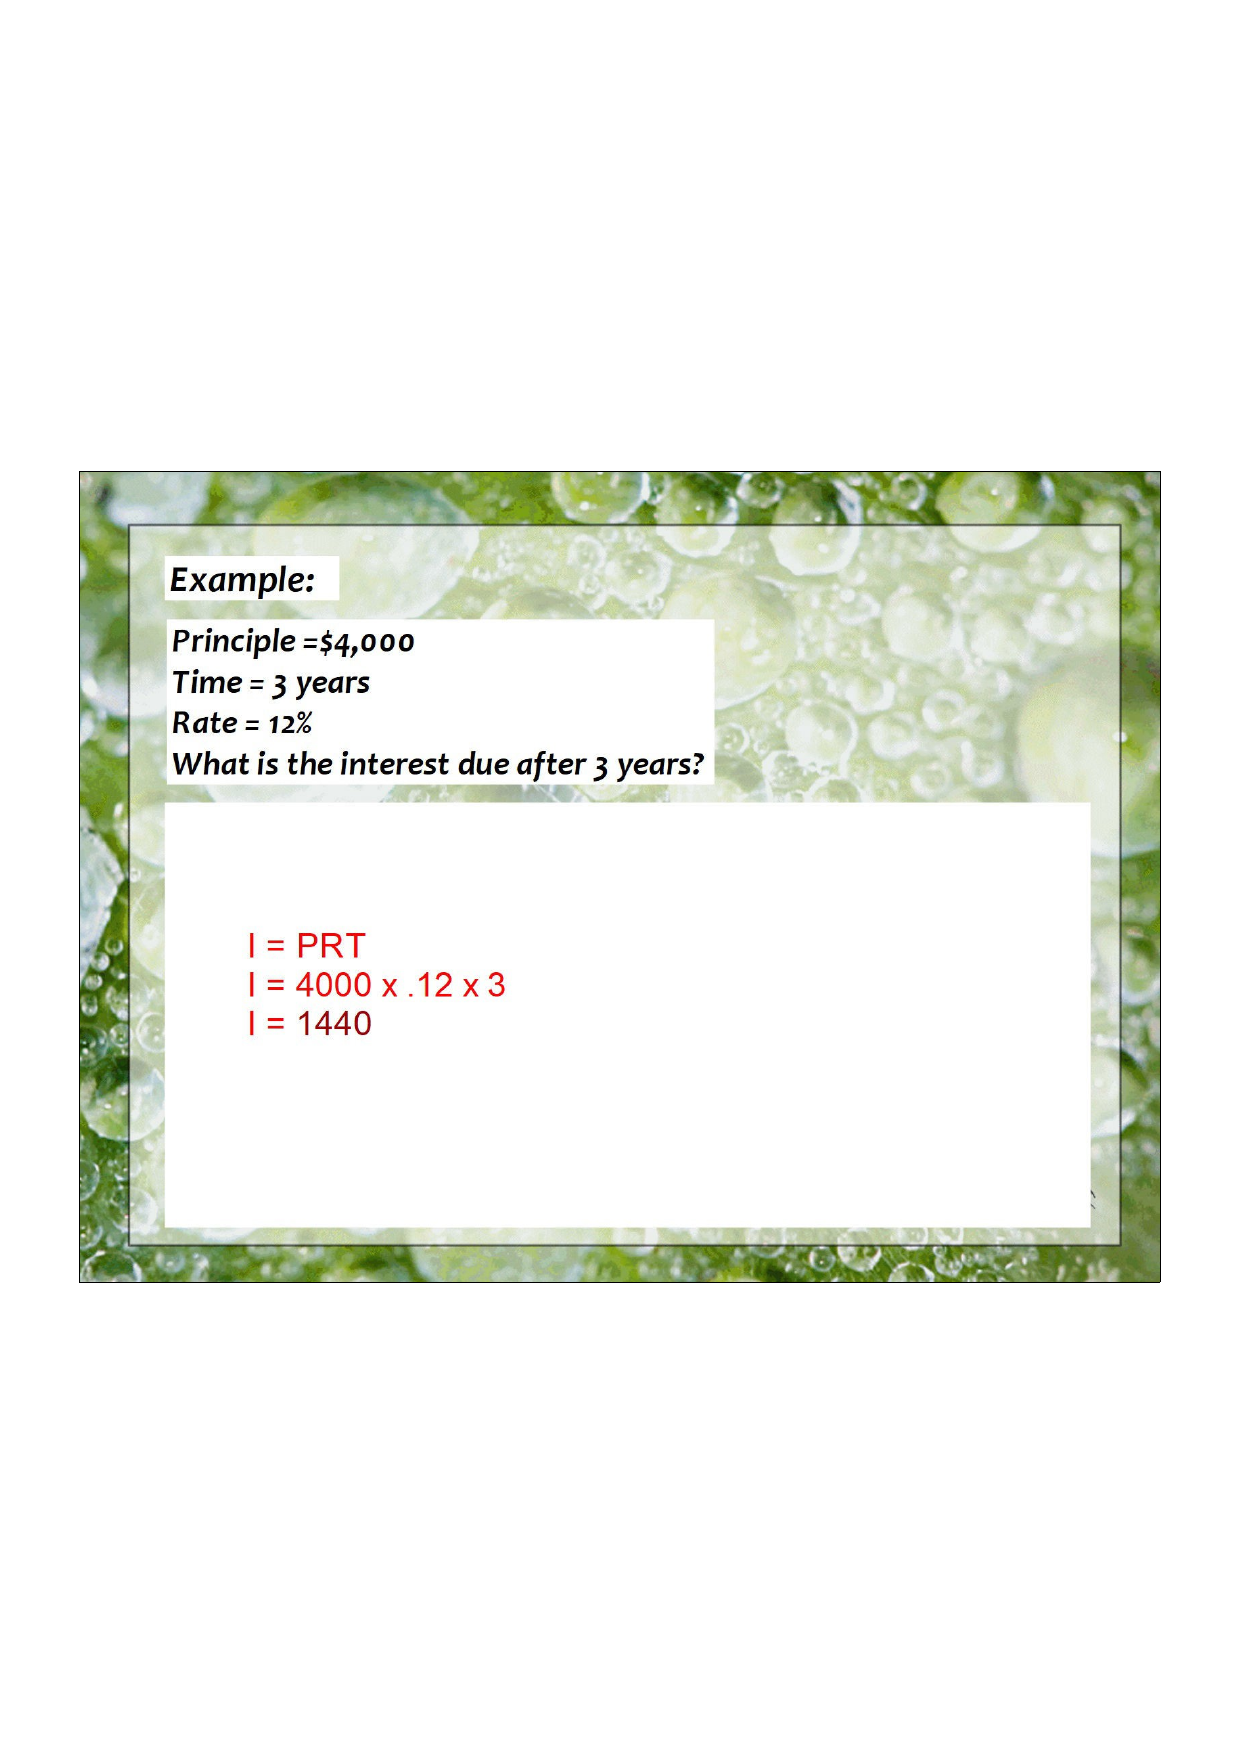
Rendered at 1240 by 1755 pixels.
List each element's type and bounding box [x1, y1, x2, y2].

text_box [80, 472, 1160, 1282]
